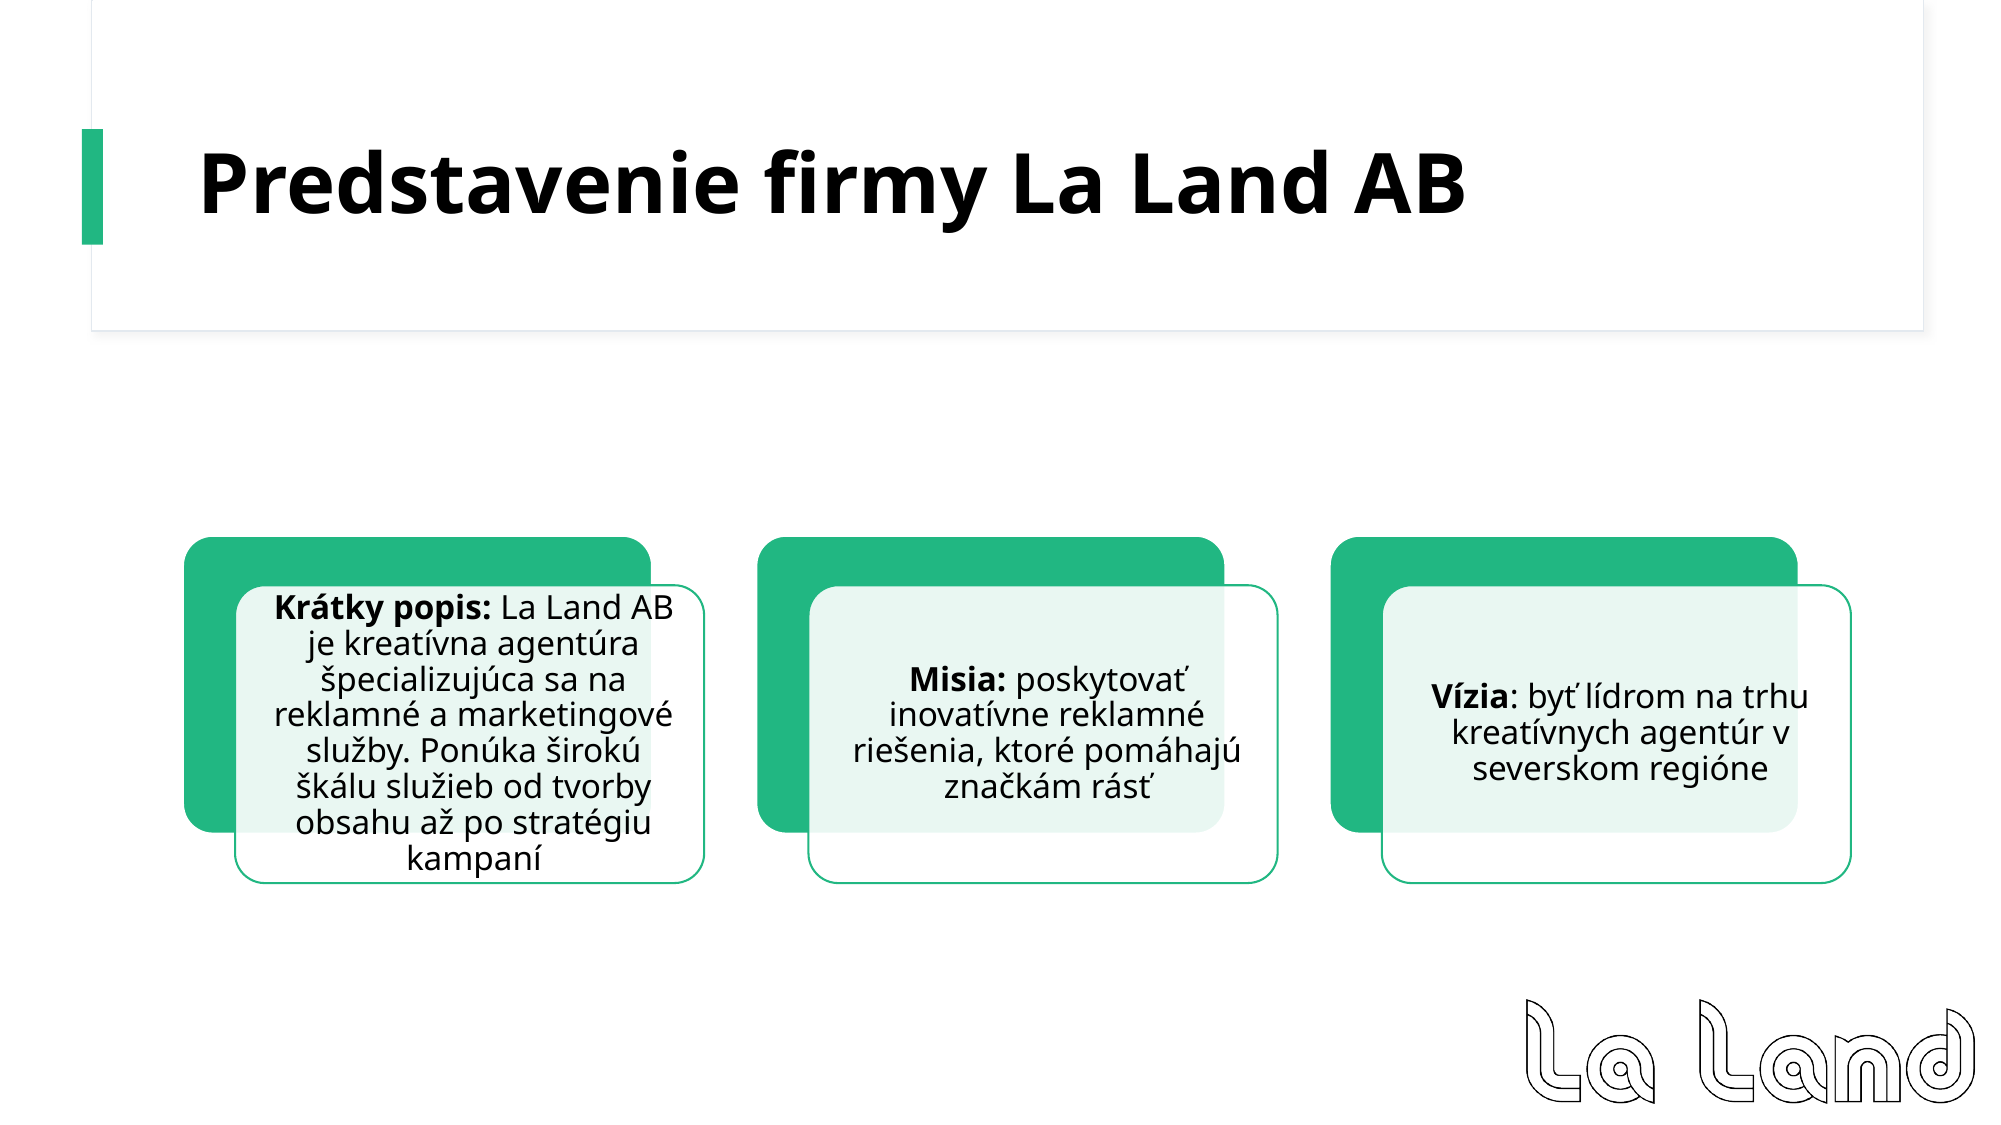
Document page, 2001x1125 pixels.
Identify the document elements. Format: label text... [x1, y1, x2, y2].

picture [1518, 991, 1983, 1112]
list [182, 406, 1851, 1013]
title Predstavenie firmy La Land AB [183, 90, 1851, 284]
